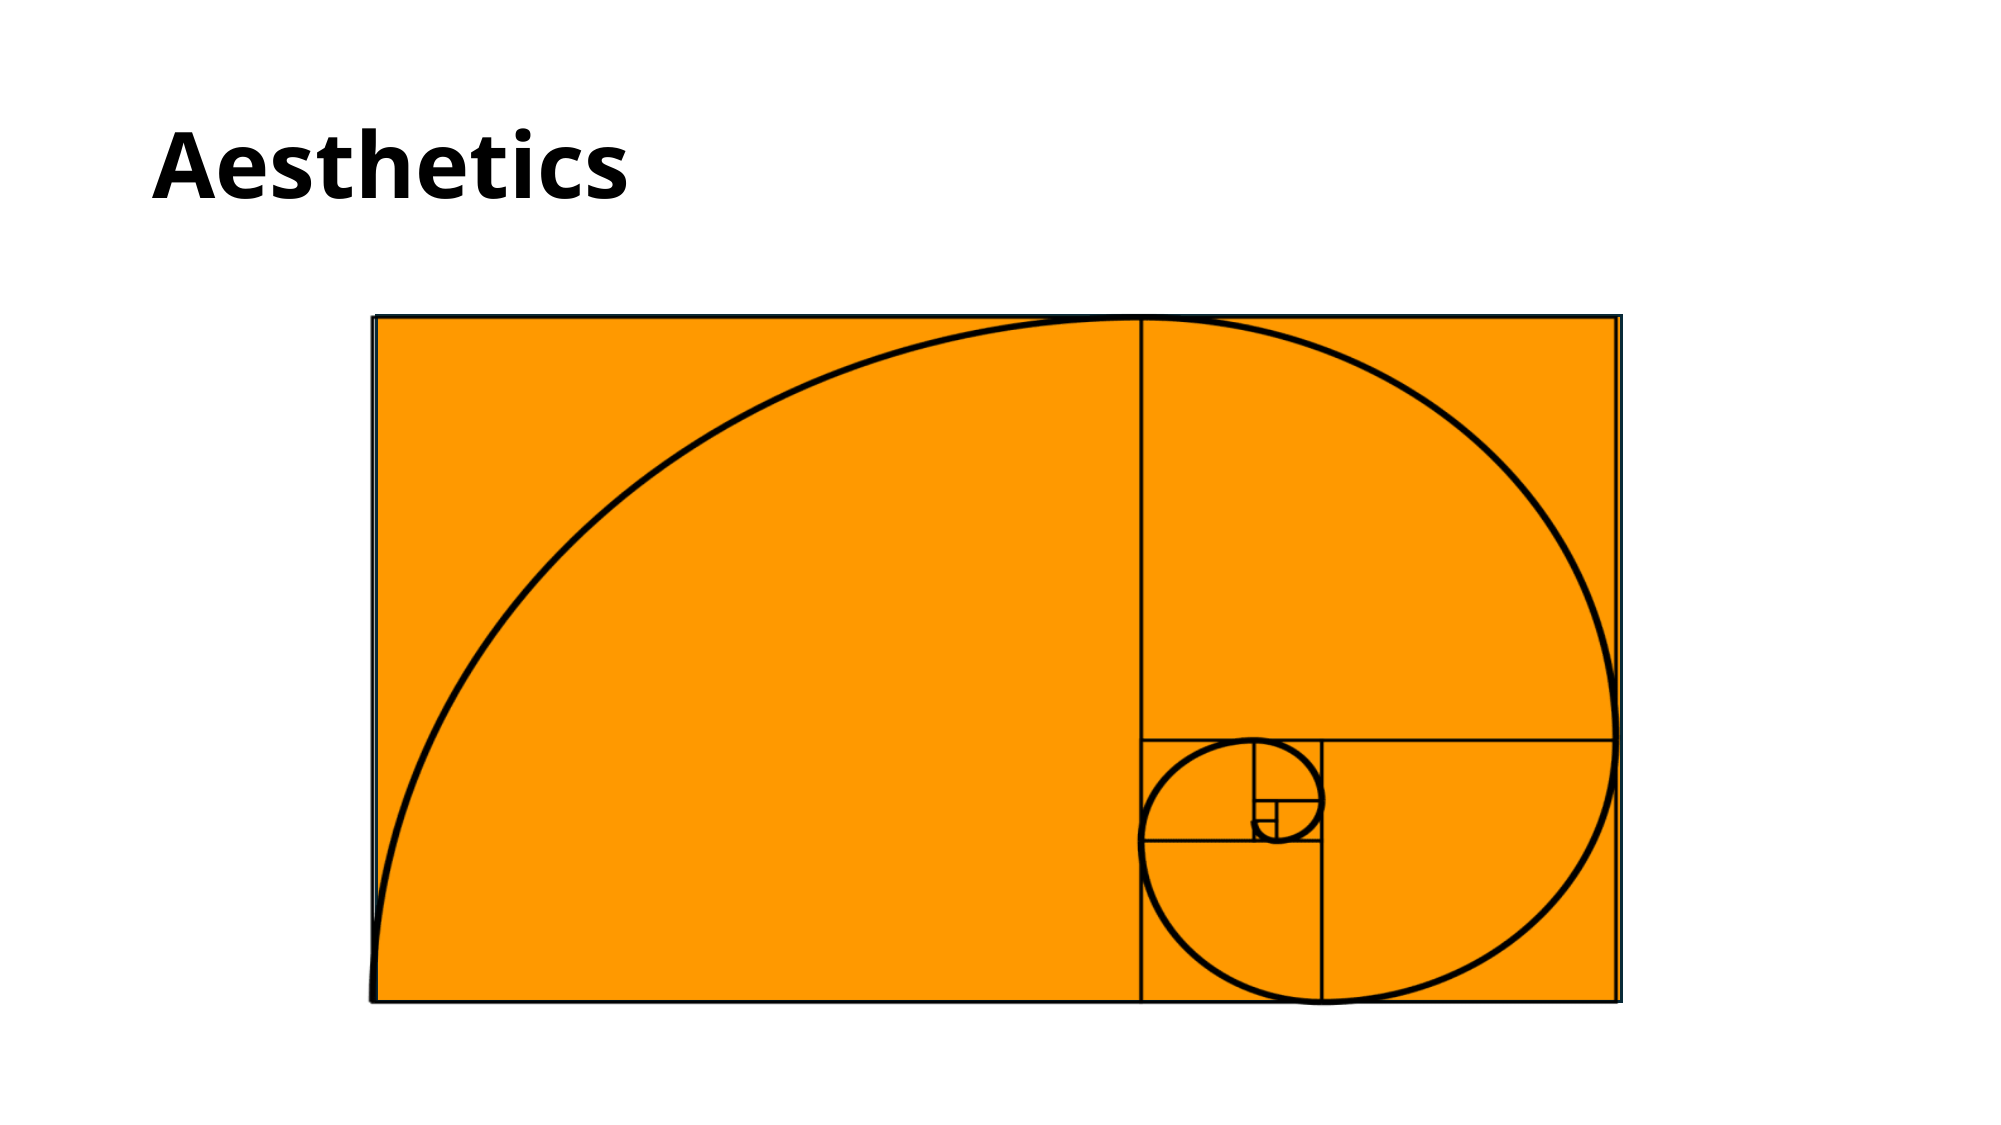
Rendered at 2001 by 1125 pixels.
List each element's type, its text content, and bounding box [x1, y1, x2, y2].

title Aesthetics [137, 59, 1863, 278]
picture [349, 294, 1644, 1023]
